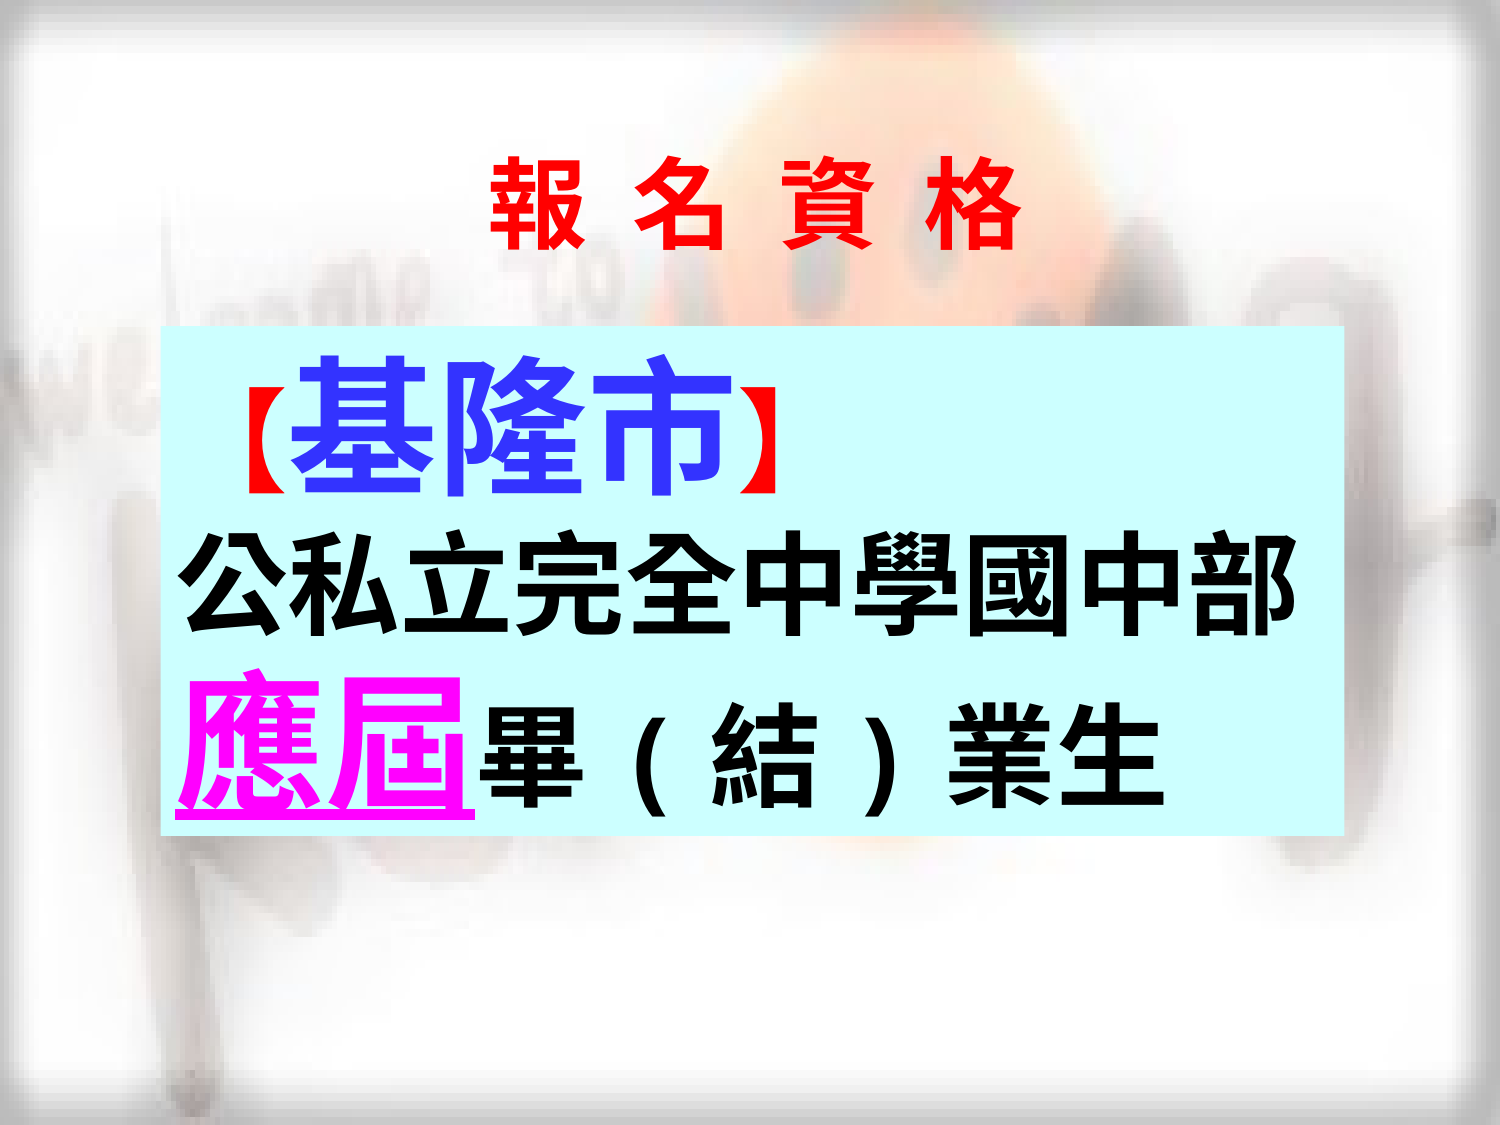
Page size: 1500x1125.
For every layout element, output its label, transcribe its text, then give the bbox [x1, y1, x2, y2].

title 報 名 資 格 [5, 113, 1500, 290]
text_box 【基隆市】 公私立完全中學國中部 應屆畢(結)業生 [160, 326, 1345, 836]
picture [0, 0, 1500, 1125]
